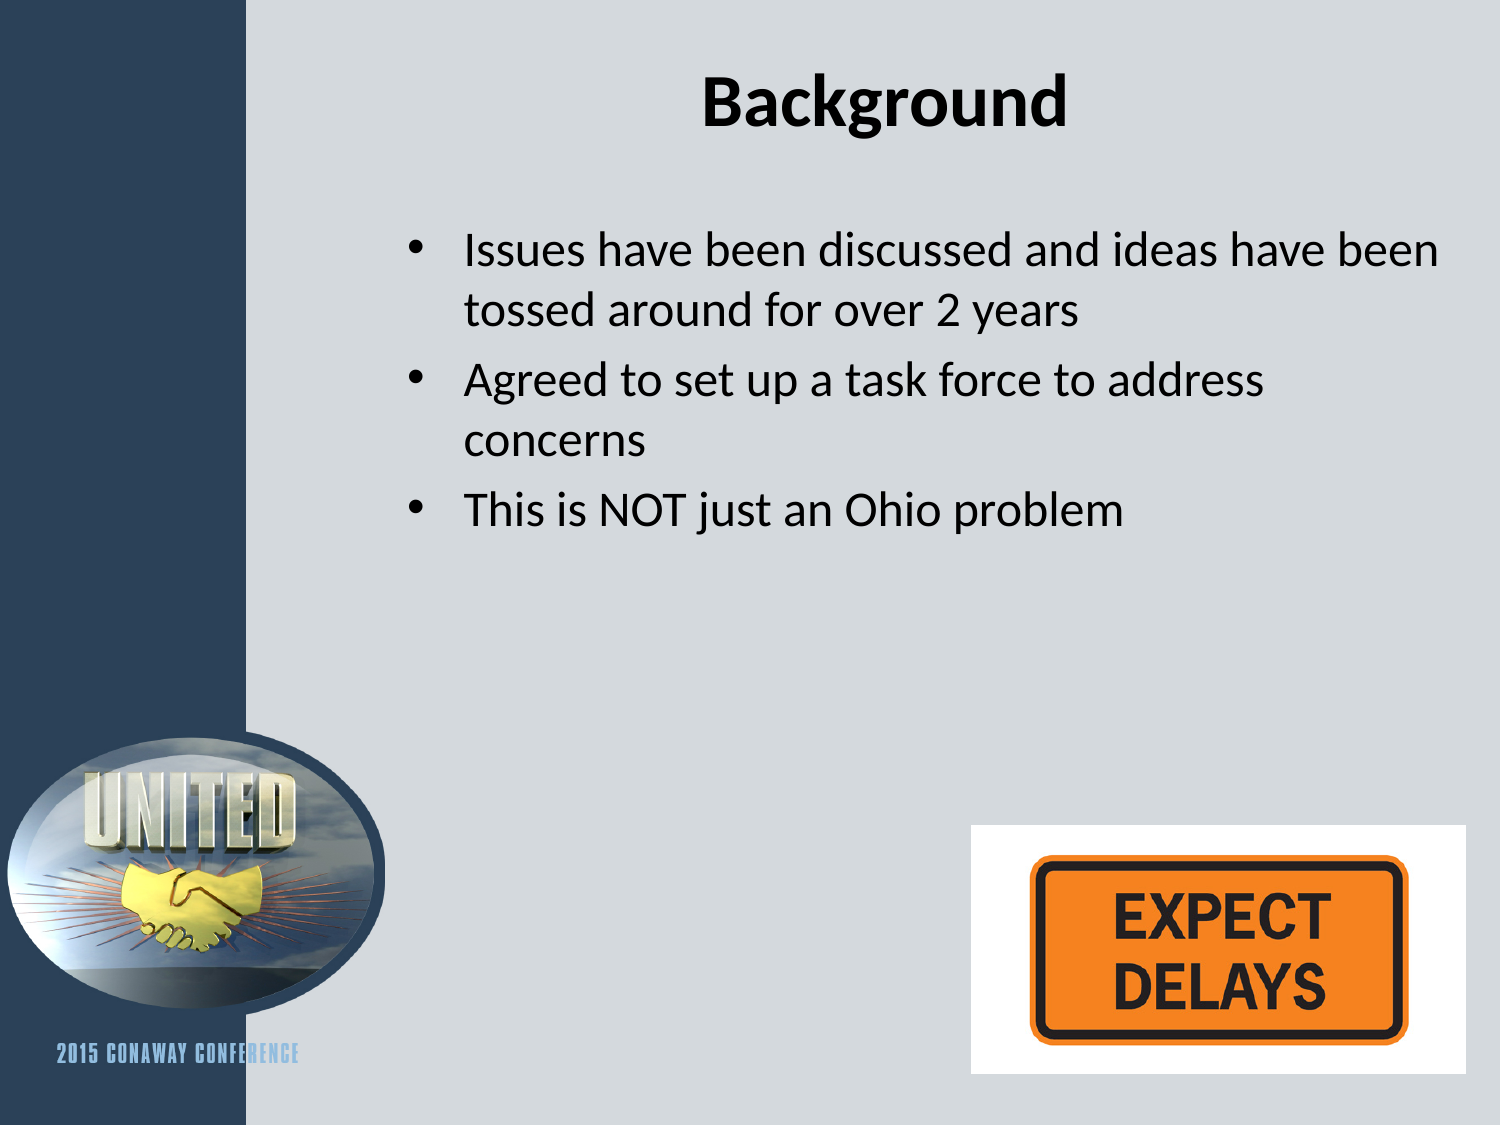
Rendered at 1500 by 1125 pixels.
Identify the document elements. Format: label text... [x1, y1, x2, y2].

title Background [392, 15, 1397, 179]
picture [0, 0, 1500, 1125]
list Issues have been discussed and ideas have been tossed around for over 2 years Agreed to set up a task force to address concerns This is NOT just an Ohio problem [392, 208, 1466, 745]
